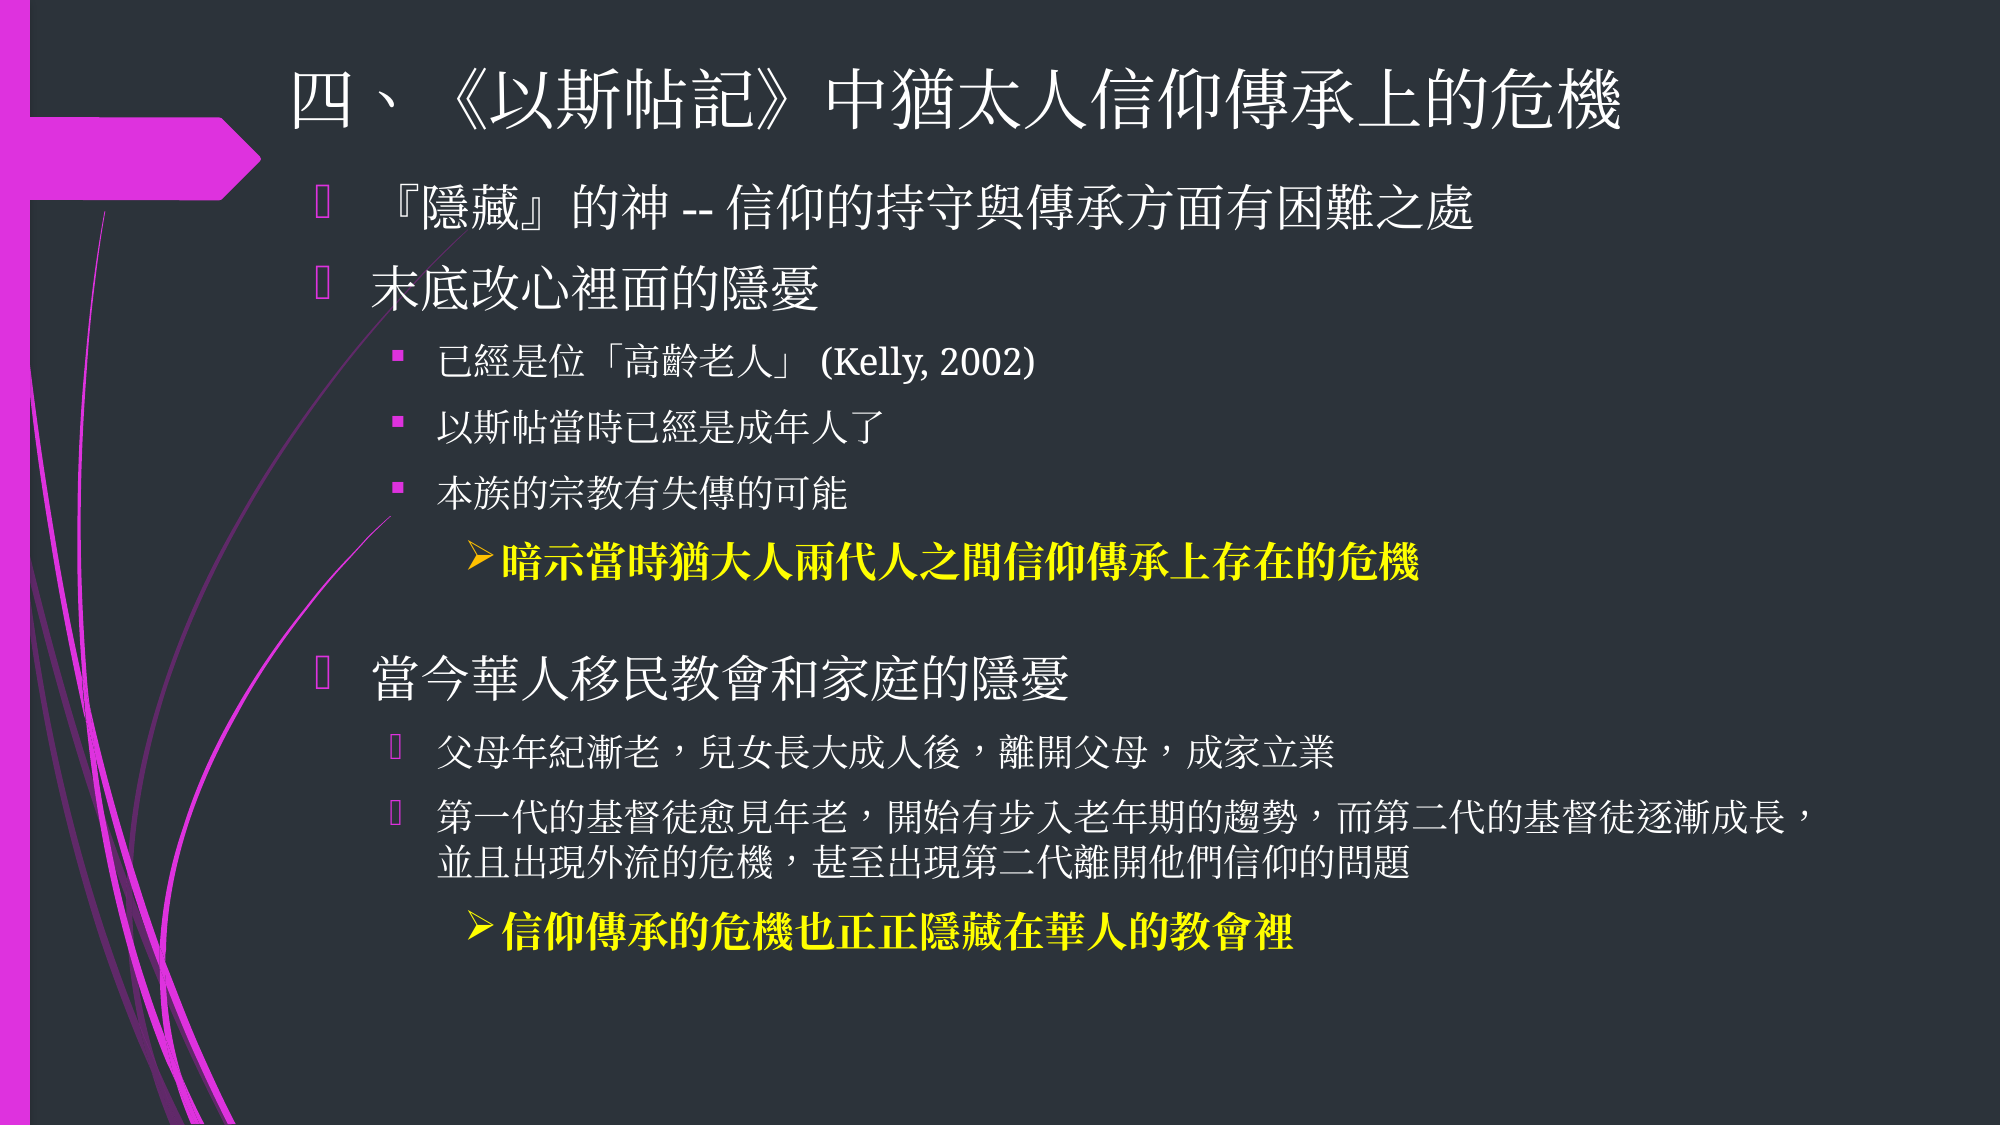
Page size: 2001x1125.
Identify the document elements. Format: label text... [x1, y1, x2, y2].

title 四、《以斯帖記》中猶太人信仰傳承上的危機 [273, 50, 1698, 190]
list 『隱藏』的神--信仰的持守與傳承方面有困難之處 末底改心裡面的隱憂 已經是位「高齡老人」(Kelly, 2002) 以斯帖當時已經是成年人了 本族的宗教有失傳的可能 暗示當時猶大人兩代人之間信仰傳承上存在的危機 當今華人移民教會和家庭的隱憂 父母年紀漸老，兒女長大成人後，離開父母，成家立業 第一代的基督徒愈見年老，開始有步入老年期的趨勢，而第二代的基督徒逐漸成長，並且出現外流的危機，甚至出現第二代離開他們信仰的問題 信仰傳承的危機也正正隱藏在華人的教會裡 [299, 169, 1822, 1027]
